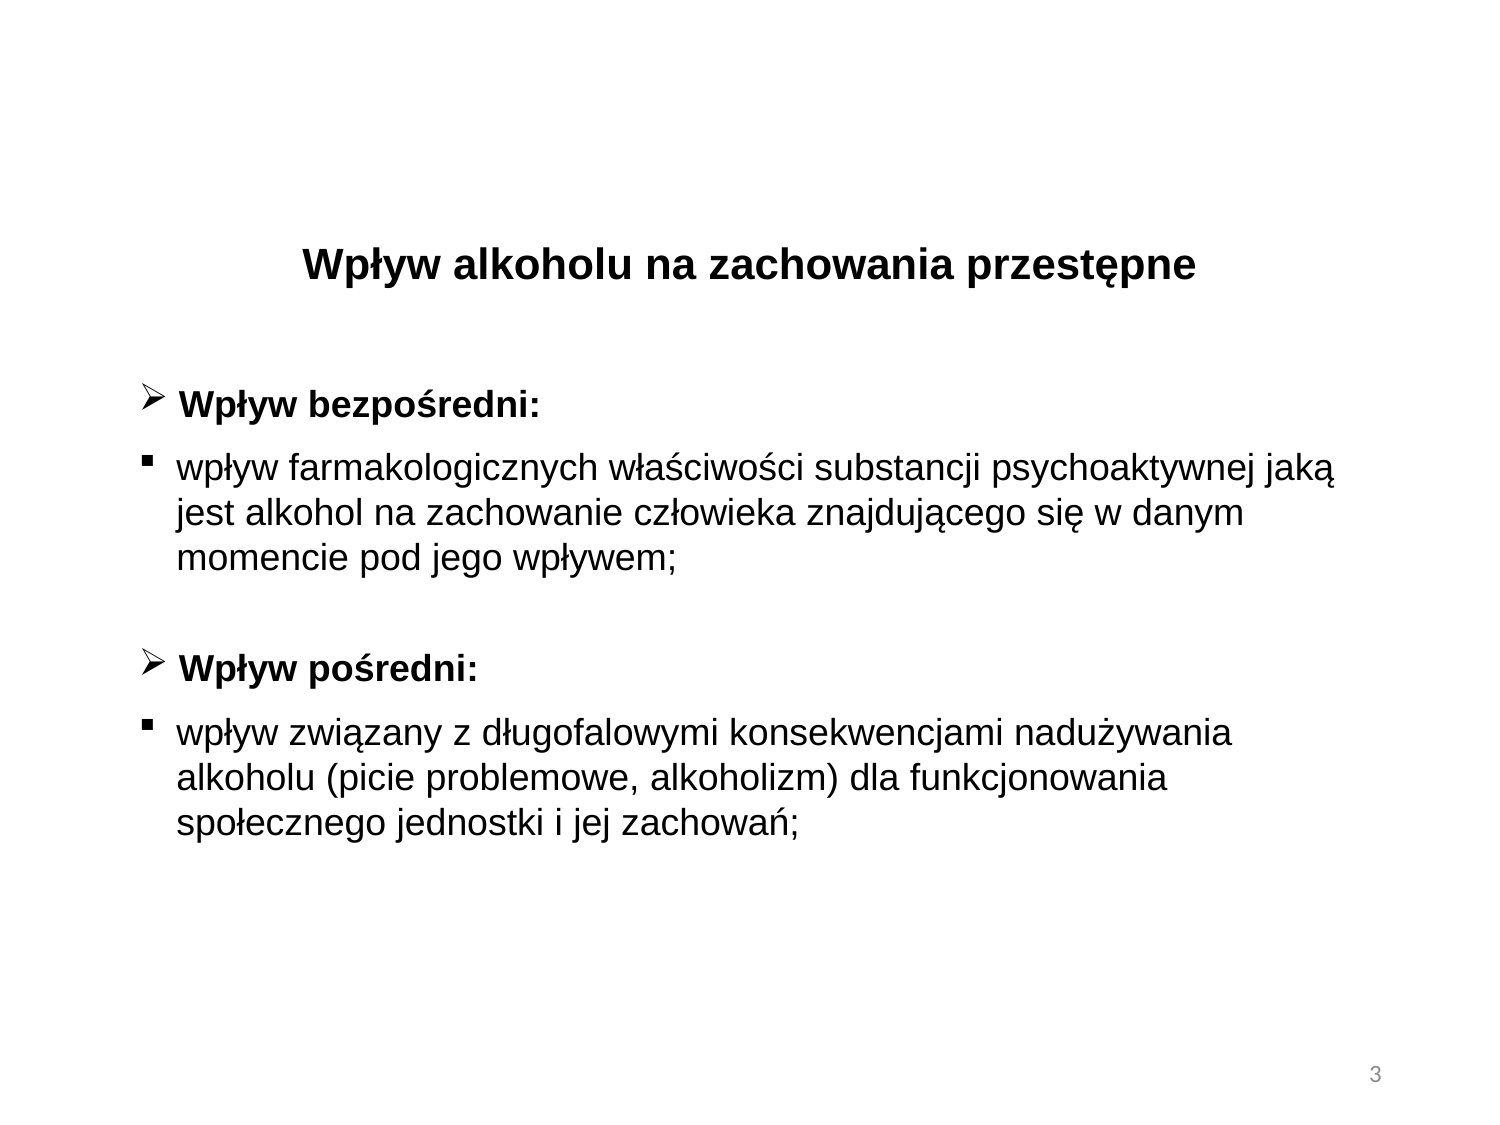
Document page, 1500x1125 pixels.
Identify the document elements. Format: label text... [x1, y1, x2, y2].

slide_number 3 [1059, 1042, 1397, 1103]
list Wpływ bezpośredni: wpływ farmakologicznych właściwości substancji psychoaktywnej jaką jest alkohol na zachowanie człowieka znajdującego się w danym momencie pod jego wpływem; Wpływ pośredni: wpływ związany z długofalowymi konsekwencjami nadużywania alkoholu (picie problemowe, alkoholizm) dla funkcjonowania społecznego jednostki i jej zachowań; [123, 371, 1365, 926]
title Wpływ alkoholu na zachowania przestępne [88, 215, 1412, 315]
